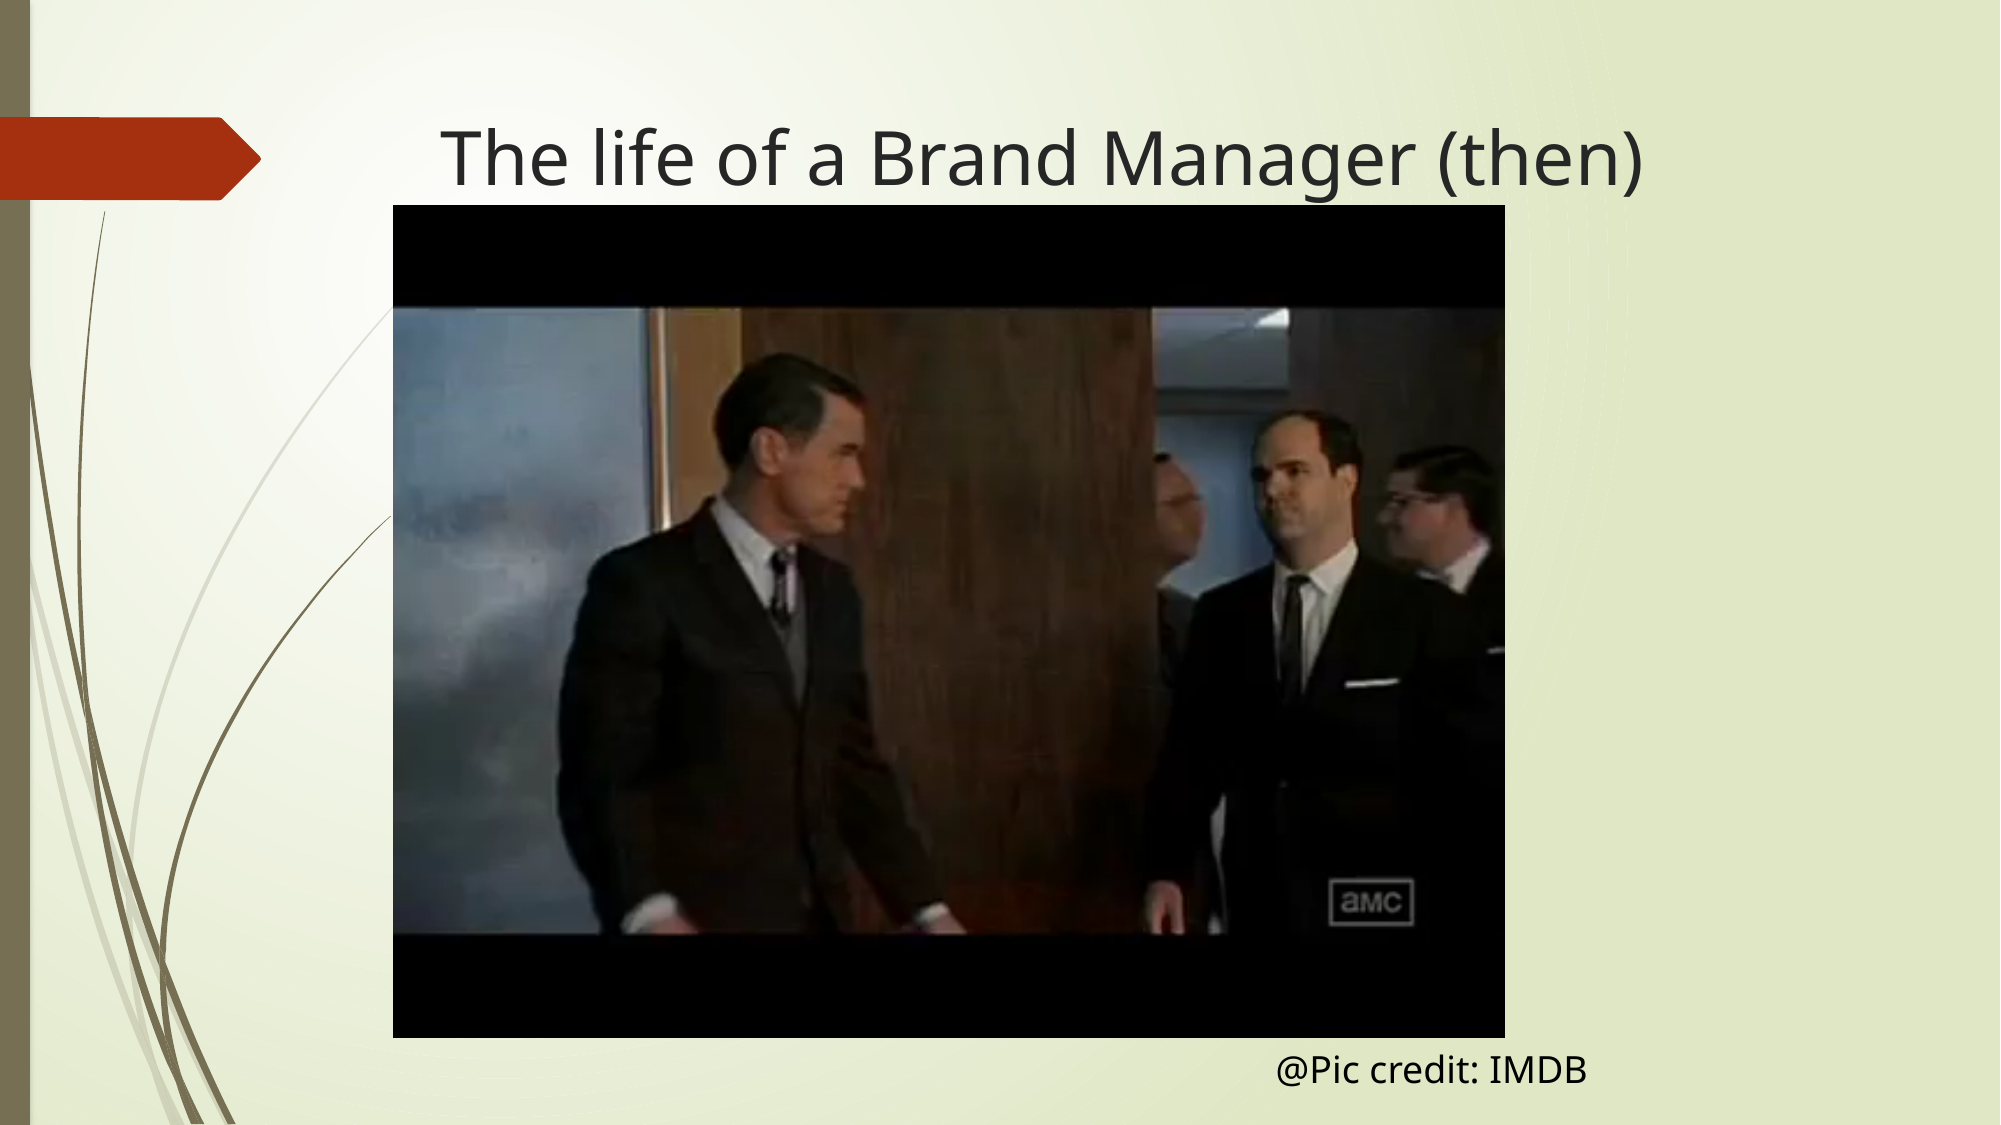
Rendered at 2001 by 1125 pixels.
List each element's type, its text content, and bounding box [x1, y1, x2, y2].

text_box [392, 204, 1506, 1039]
text_box @Pic credit: IMDB [1260, 1038, 1604, 1099]
title The life of a Brand Manager (then) [425, 102, 1888, 313]
